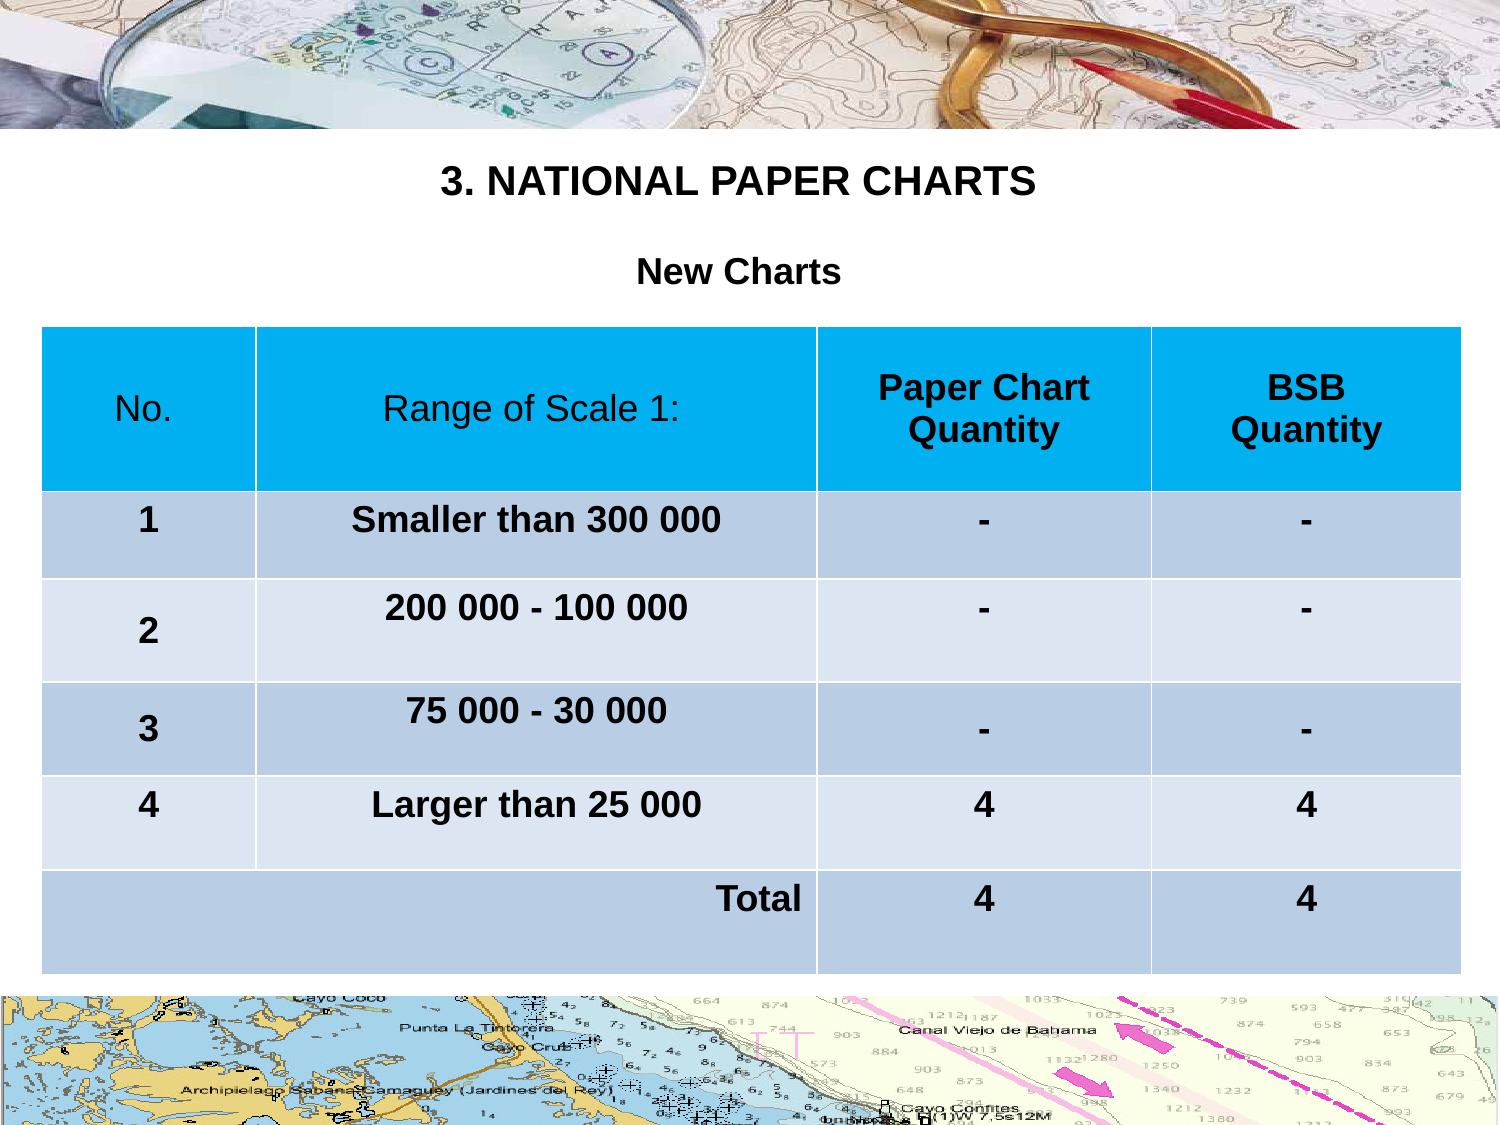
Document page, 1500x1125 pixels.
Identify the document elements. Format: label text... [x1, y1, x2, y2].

text_box New Charts [29, 213, 1460, 300]
table_cell 200 000 - 100 000 [257, 580, 816, 681]
table_cell Smaller than 300 000 [257, 492, 816, 578]
table_header Range of Scale 1: [257, 327, 816, 491]
table_header BSB Quantity [1152, 327, 1461, 491]
table_cell 4 [1152, 777, 1461, 869]
table_cell 1 [42, 492, 255, 578]
table_cell 4 [818, 777, 1151, 869]
table_cell 75 000 - 30 000 [257, 683, 816, 775]
table_cell - [1152, 492, 1461, 578]
picture [0, 995, 1500, 1125]
picture [0, 0, 1500, 130]
table_cell - [818, 492, 1151, 578]
table_cell Total [42, 871, 816, 974]
table_cell 3 [42, 683, 255, 775]
table_cell 4 [818, 871, 1151, 974]
table_cell - [818, 683, 1151, 775]
table_cell 4 [42, 777, 255, 869]
table_cell - [818, 580, 1151, 681]
table_cell - [1152, 580, 1461, 681]
table_cell 4 [1152, 871, 1461, 974]
table_cell Larger than 25 000 [257, 777, 816, 869]
table_cell - [1152, 683, 1461, 775]
table_header Paper Chart Quantity [818, 327, 1151, 491]
table_header No. [42, 327, 255, 491]
table_cell 2 [42, 580, 255, 681]
text_box 3. NATIONAL PAPER CHARTS [138, 137, 1362, 211]
